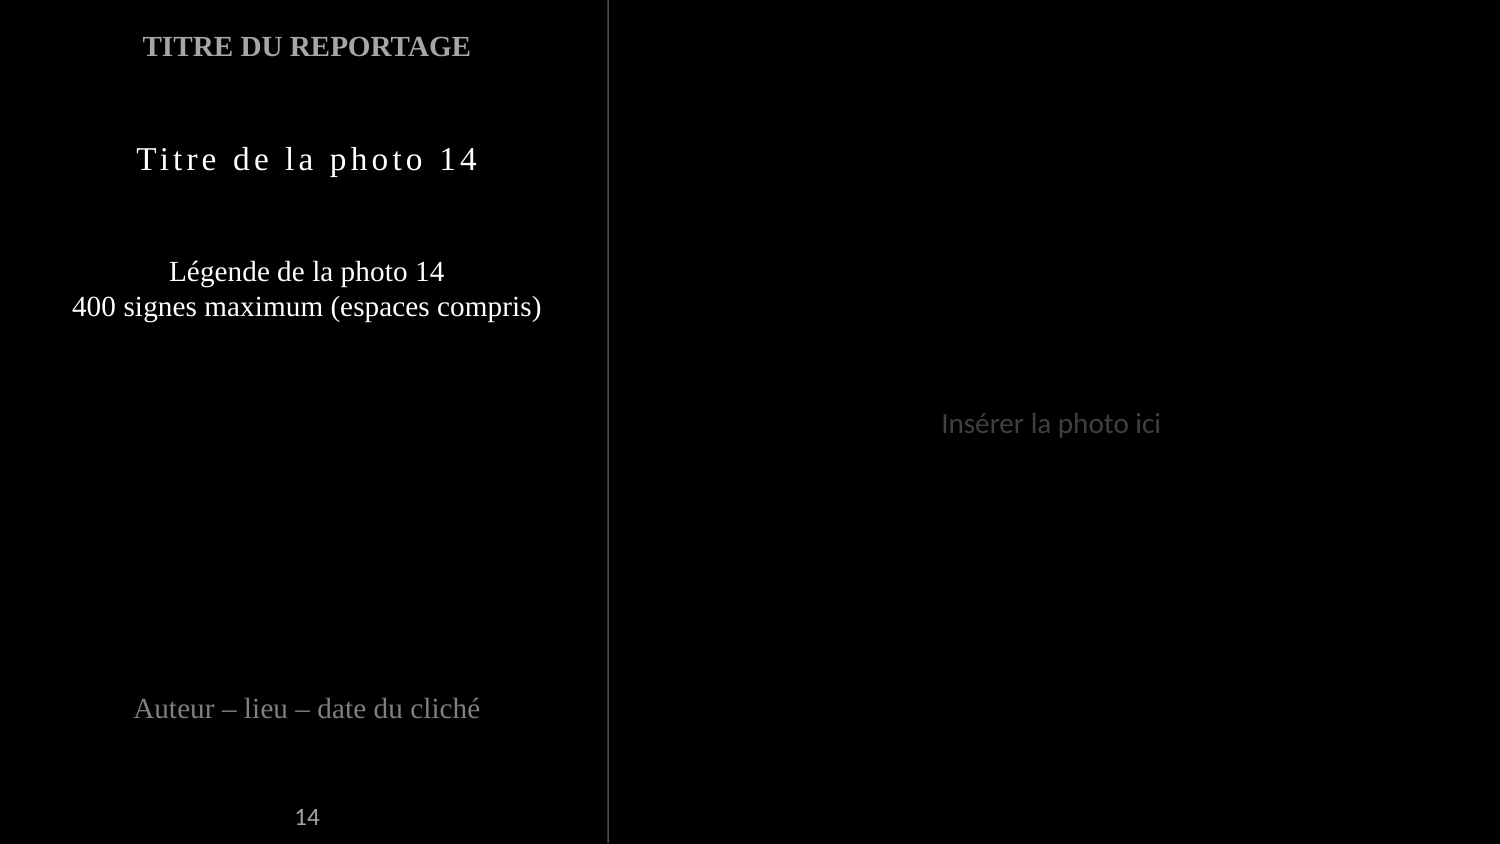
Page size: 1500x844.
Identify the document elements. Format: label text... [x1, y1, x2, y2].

text_box Auteur – lieu – date du cliché [17, 681, 597, 732]
text_box Titre de la photo 14 [17, 129, 597, 185]
subtitle Insérer la photo ici [620, 102, 1483, 741]
text_box TITRE DU REPORTAGE [17, 20, 597, 70]
text_box 14 [29, 792, 585, 838]
text_box Légende de la photo 14 400 signes maximum (espaces compris) [17, 244, 597, 365]
